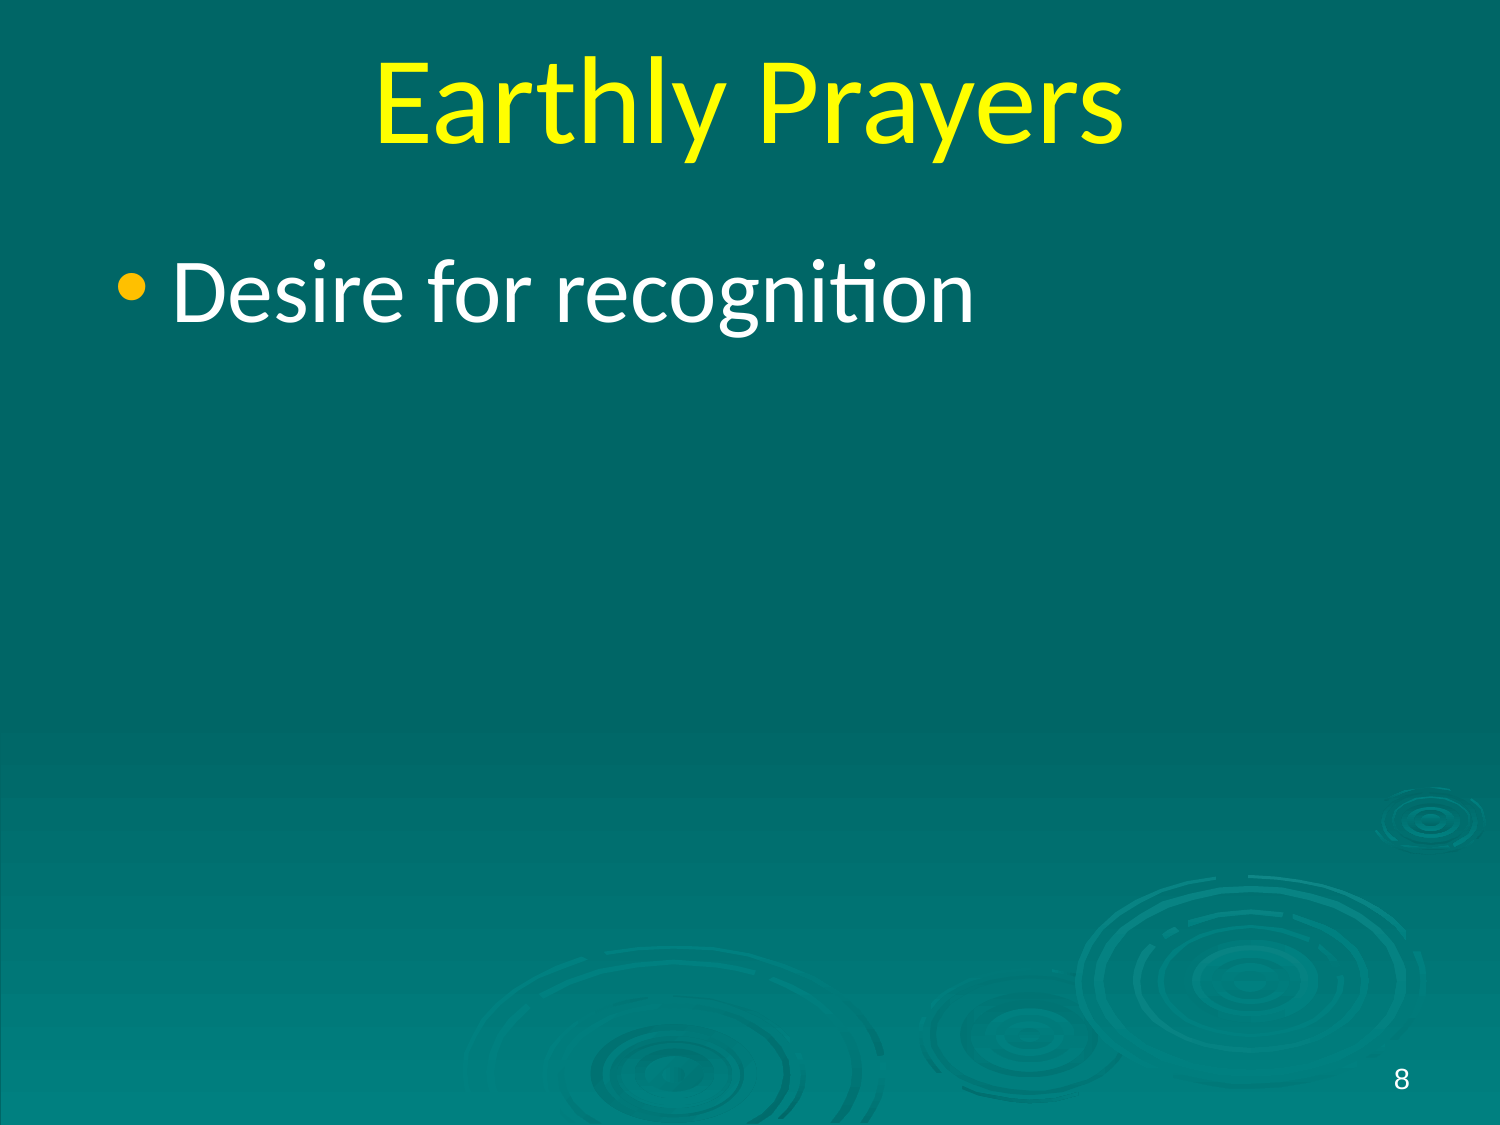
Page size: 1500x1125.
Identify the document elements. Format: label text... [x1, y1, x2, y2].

title Earthly Prayers [49, 0, 1451, 188]
list Desire for recognition [99, 212, 1413, 826]
slide_number 8 [1074, 1024, 1426, 1103]
